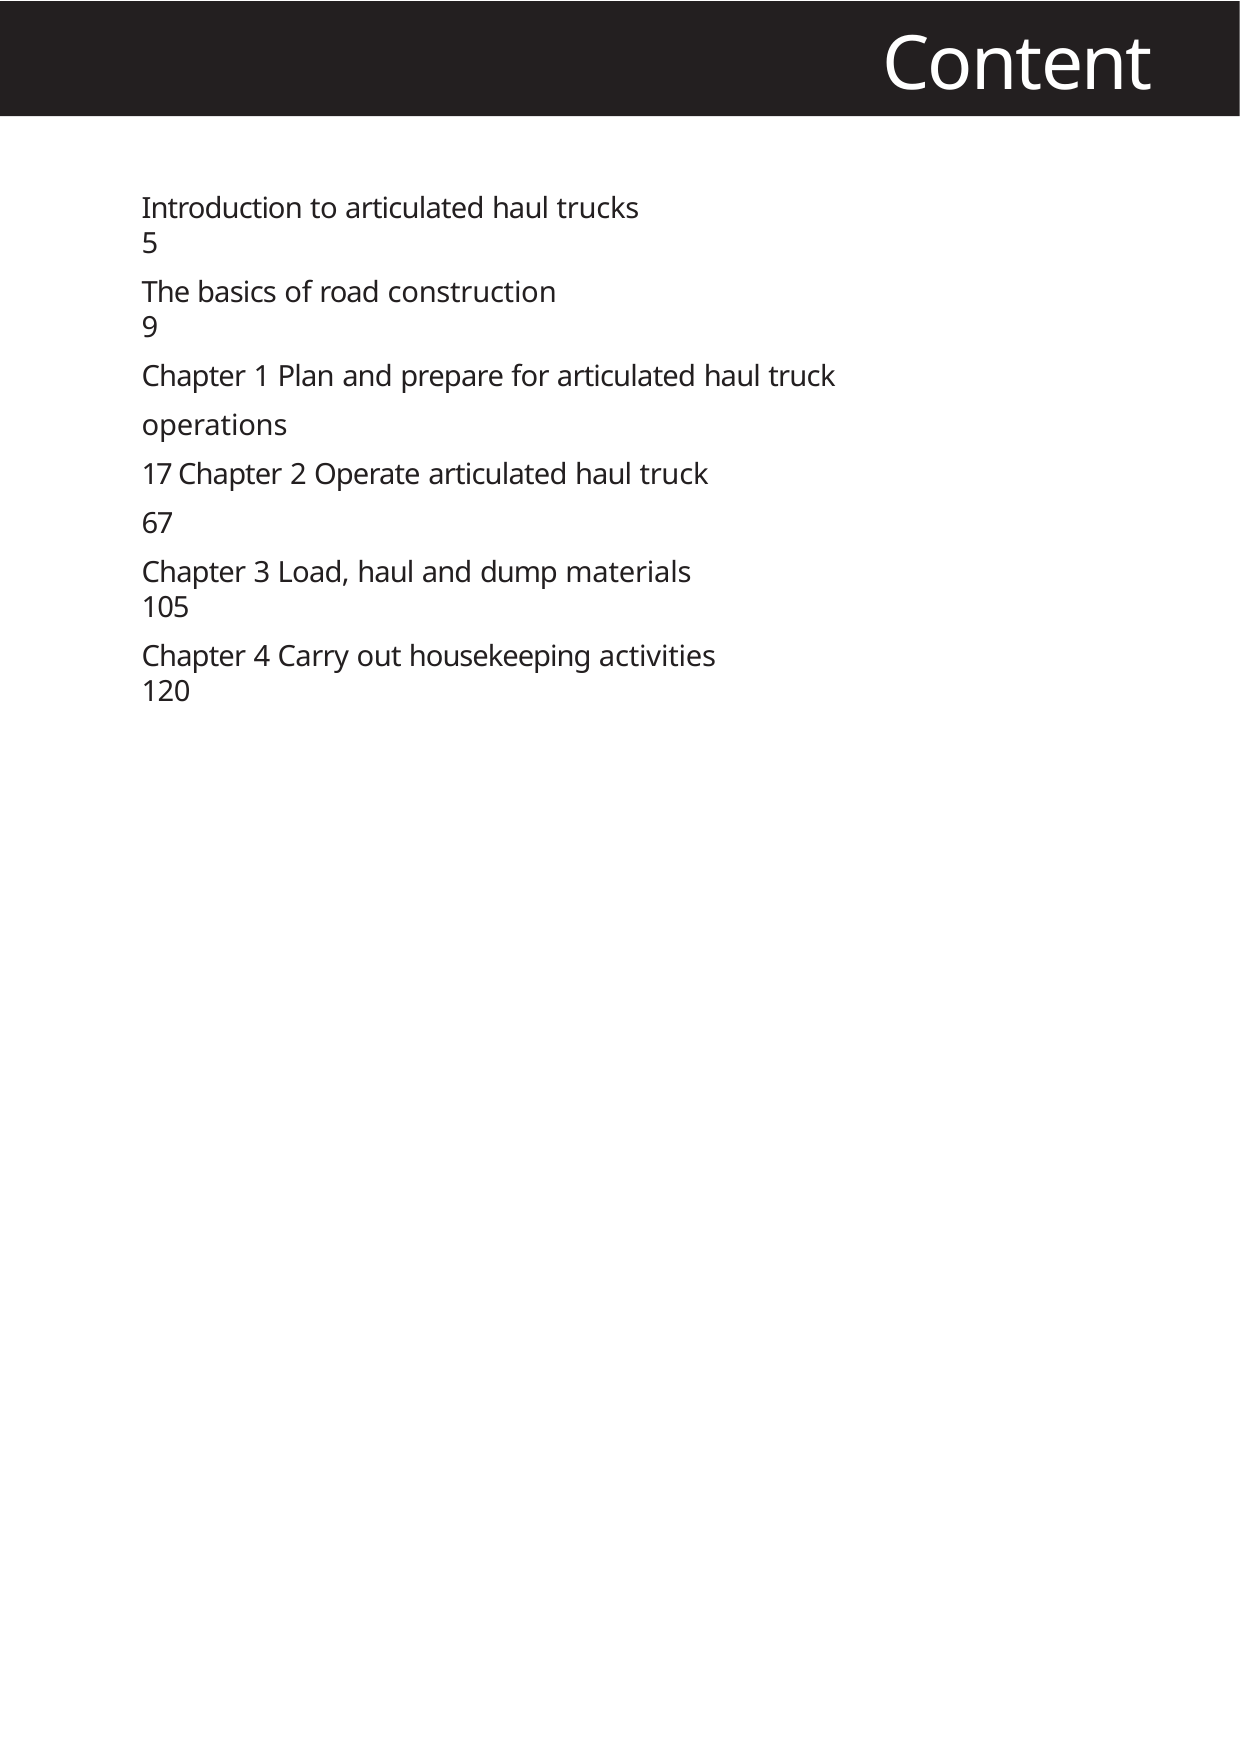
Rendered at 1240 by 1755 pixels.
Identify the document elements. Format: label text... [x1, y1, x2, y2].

text_box Introduction to articulated haul trucks 5 The basics of road construction 9 Chapter 1 Plan and prepare for articulated haul truck operations 17 Chapter 2 Operate articulated haul truck 67 Chapter 3 Load, haul and dump materials 105 Chapter 4 Carry out housekeeping activities 120 [139, 172, 973, 708]
text_box [0, 1, 1240, 117]
title Contents [880, 12, 1168, 308]
